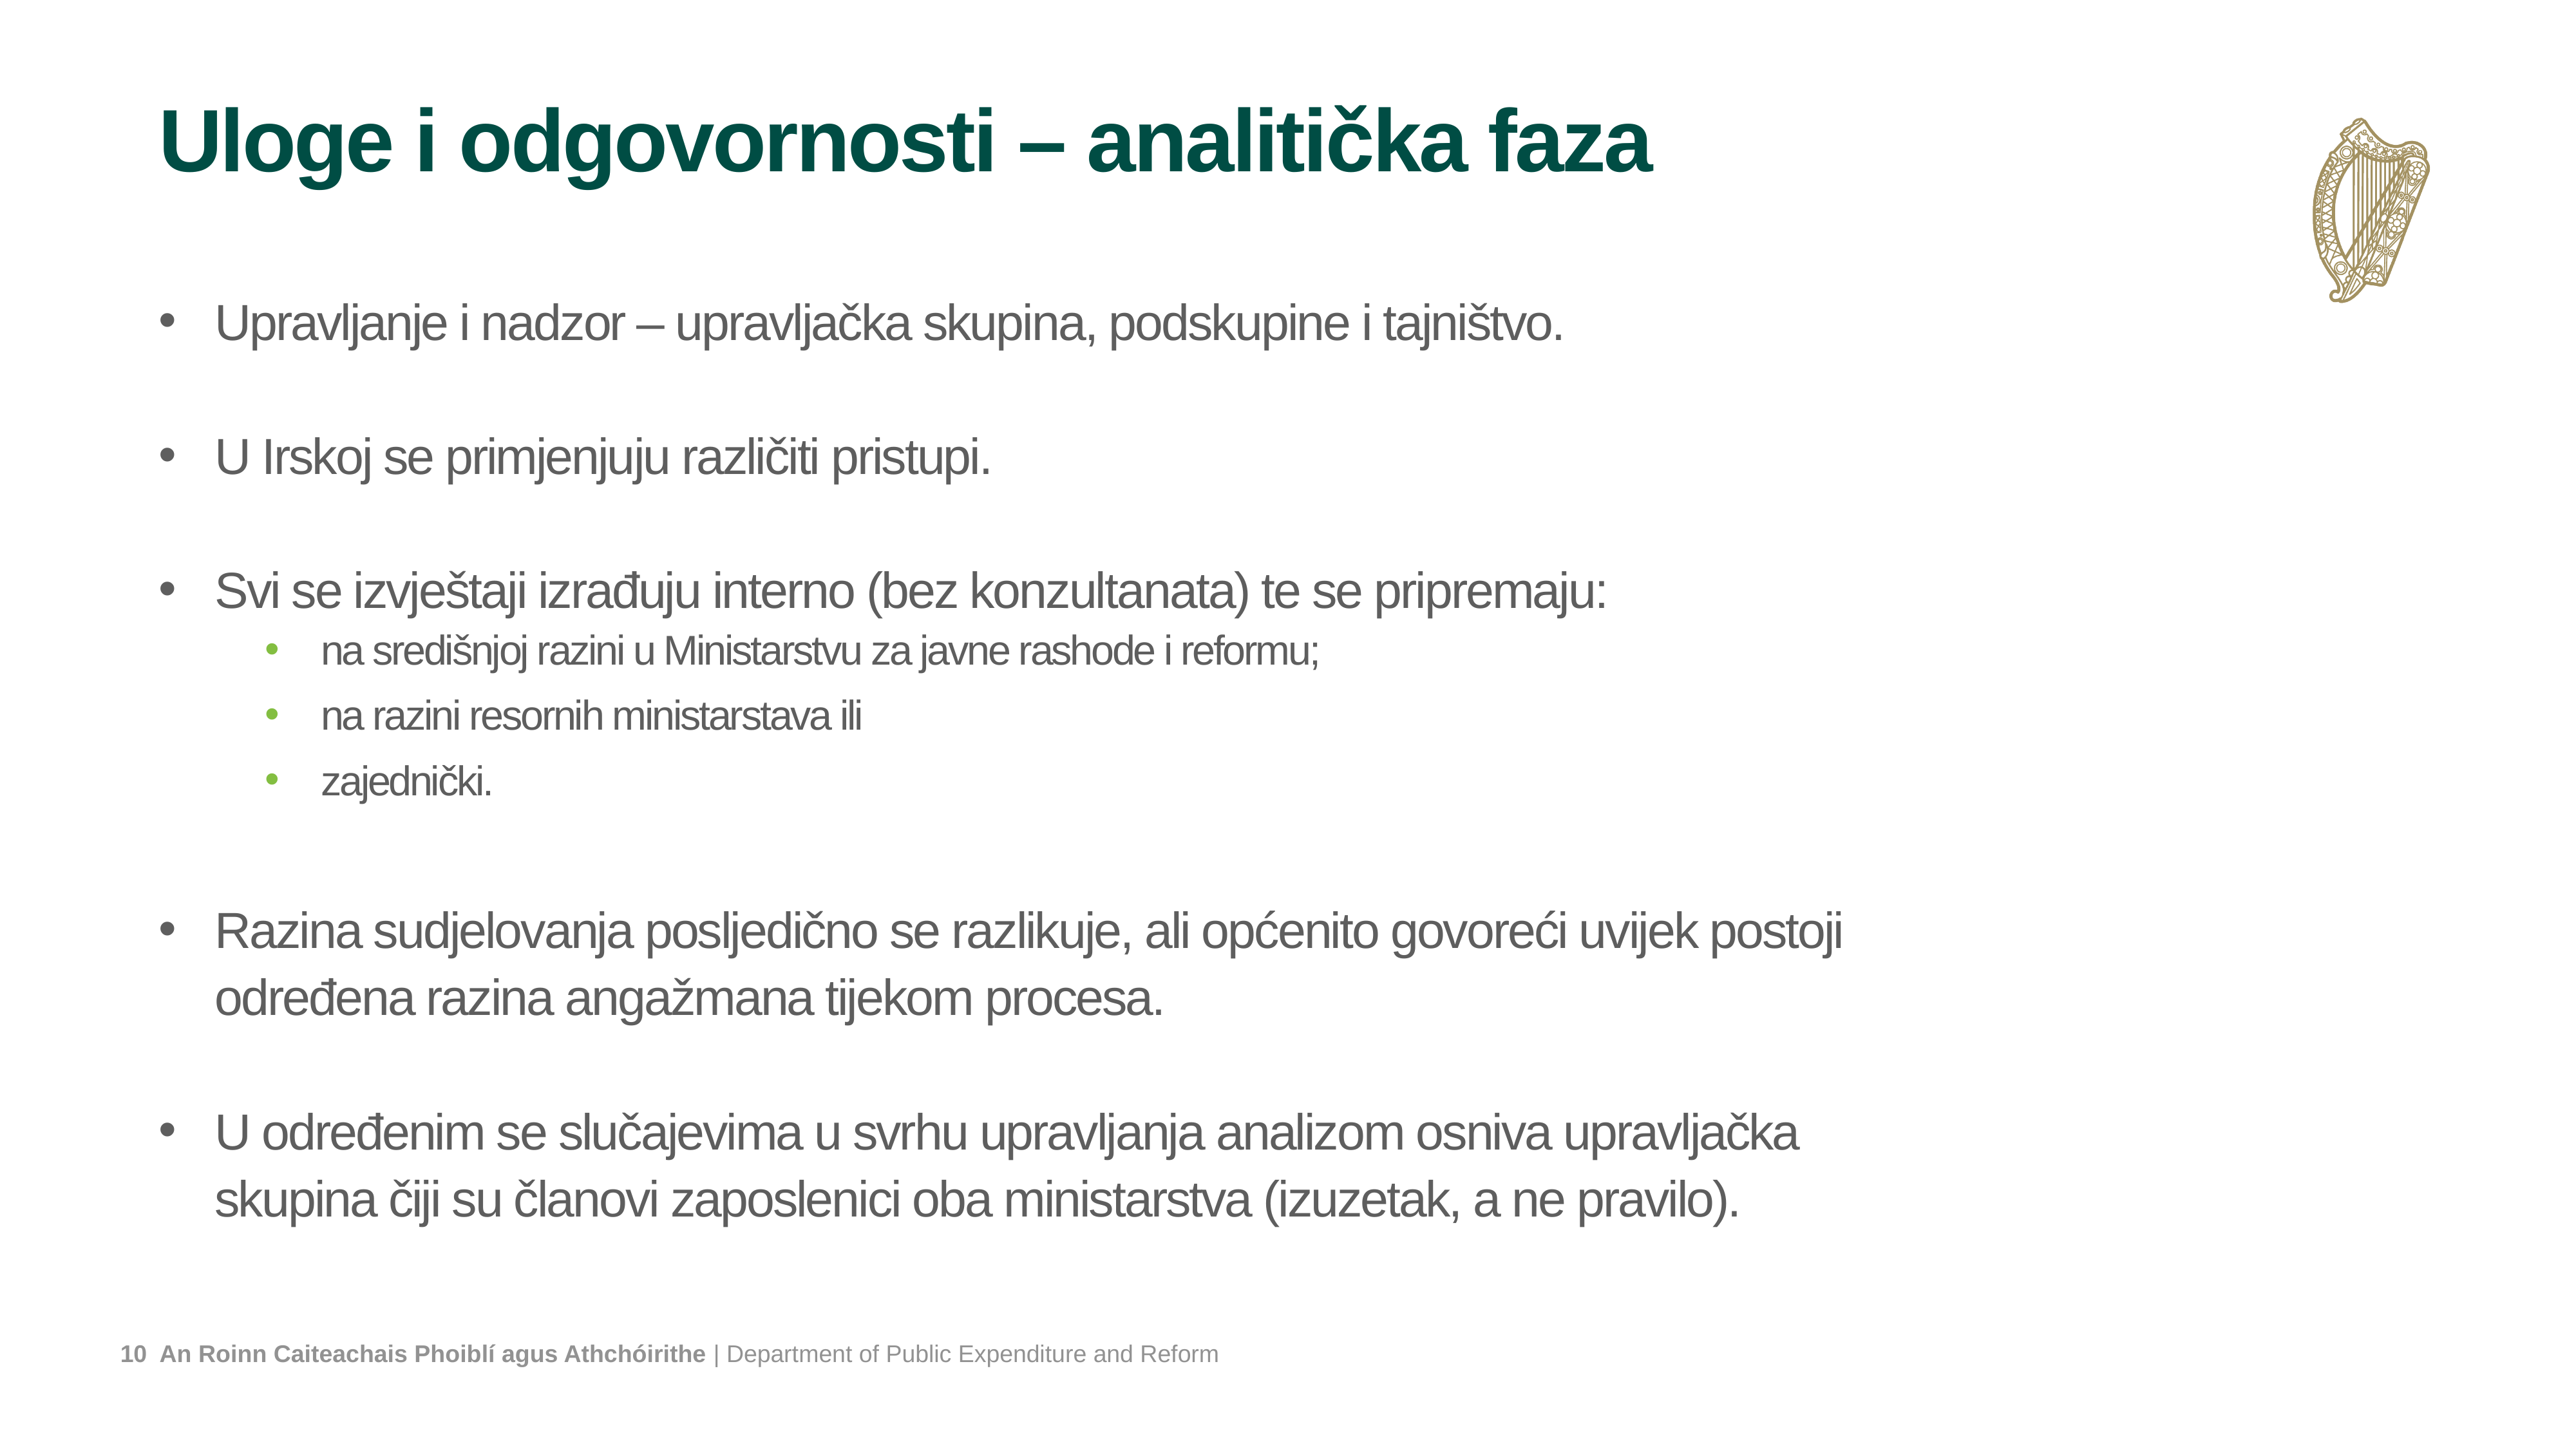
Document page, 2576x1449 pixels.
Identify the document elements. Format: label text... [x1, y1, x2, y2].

text_box Upravljanje i nadzor – upravljačka skupina, podskupine i tajništvo. U Irskoj se primjenjuju različiti pristupi. Svi se izvještaji izrađuju interno (bez konzultanata) te se pripremaju: na središnjoj razini u Ministarstvu za javne rashode i reformu; na razini resornih ministarstava ili zajednički. Razina sudjelovanja posljedično se razlikuje, ali općenito govoreći uvijek postoji određena razina angažmana tijekom procesa. U određenim se slučajevima u svrhu upravljanja analizom osniva upravljačka skupina čiji su članovi zaposlenici oba ministarstva (izuzetak, a ne pravilo). [149, 278, 1953, 1242]
picture [2293, 100, 2449, 313]
title Uloge i odgovornosti – analitička faza [149, 78, 2186, 306]
